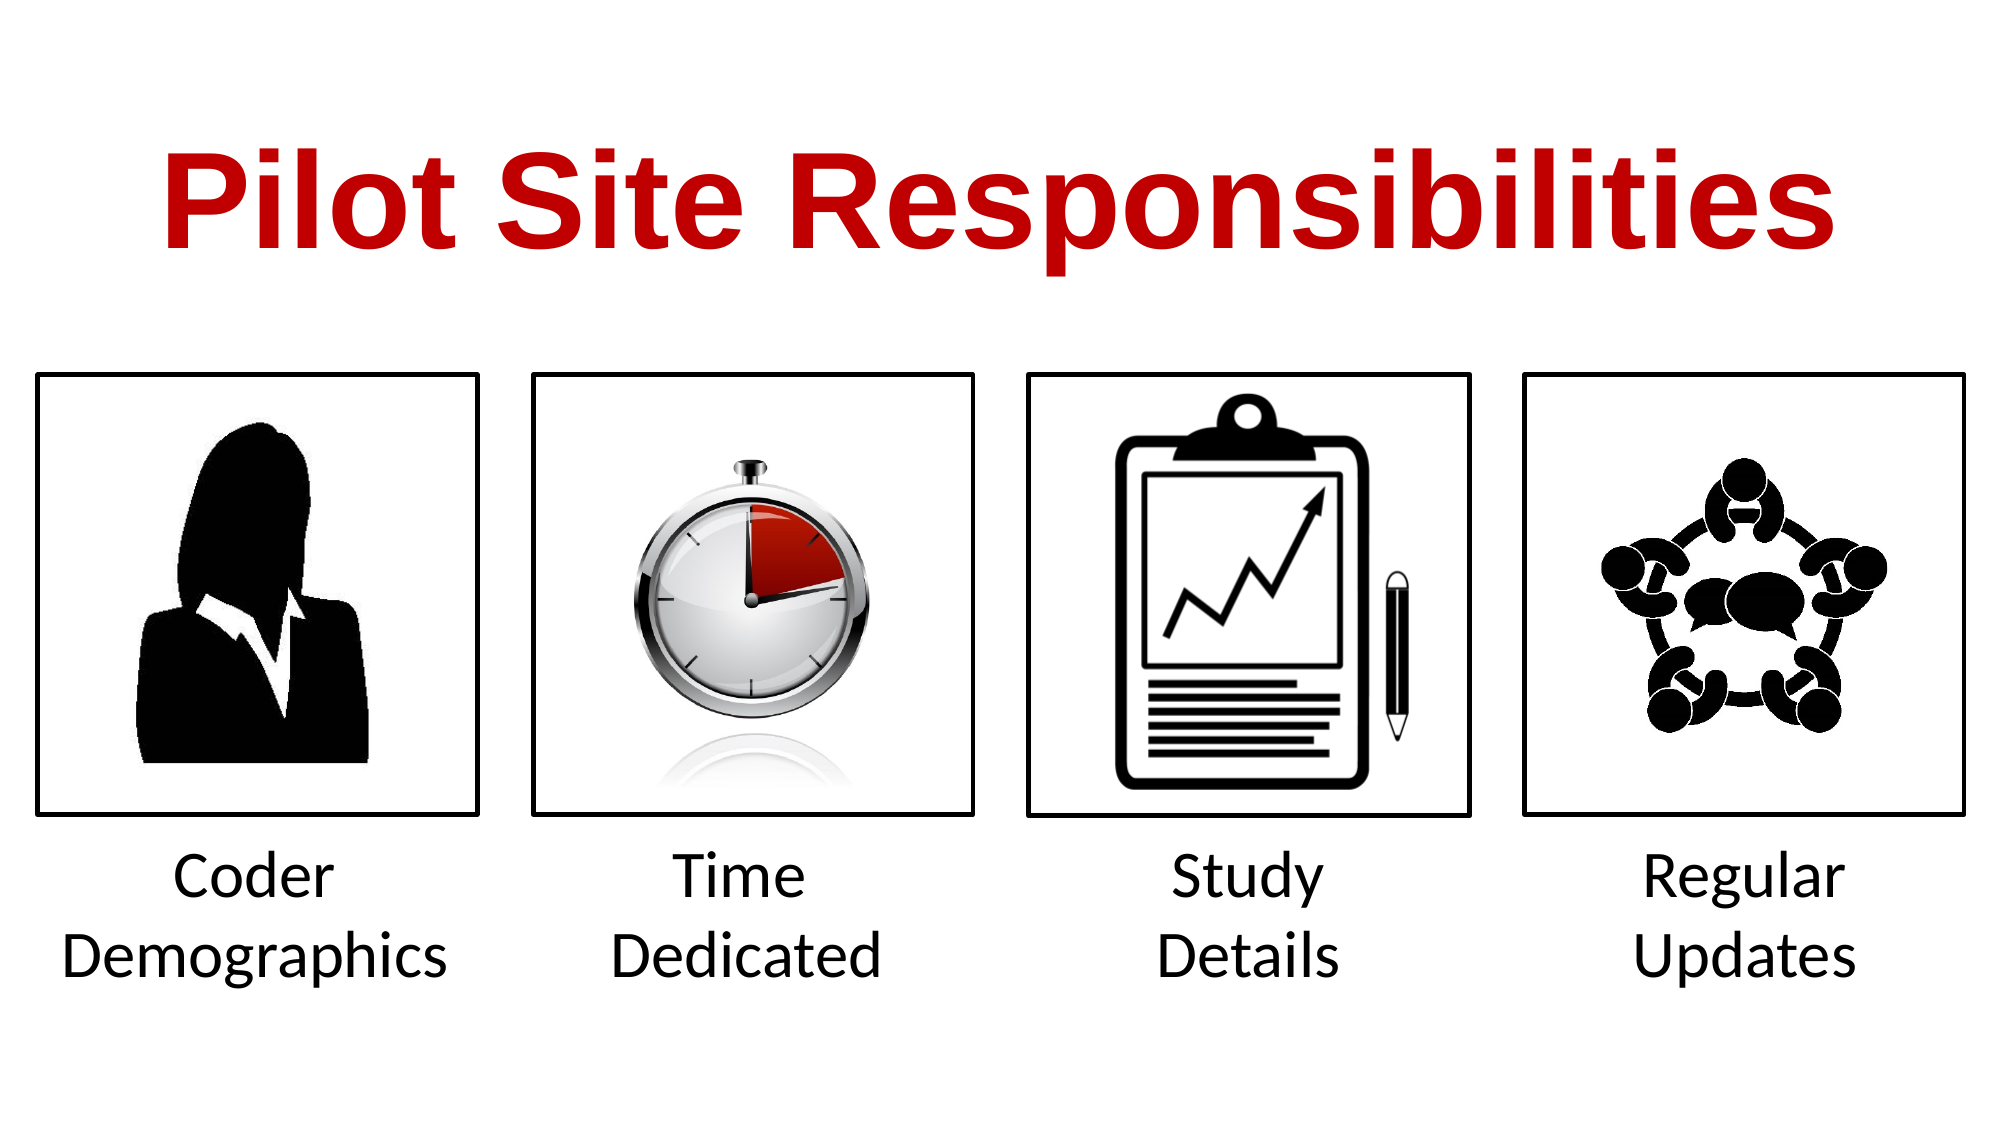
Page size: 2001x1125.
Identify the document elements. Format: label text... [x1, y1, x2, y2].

text_box Regular Updates [1527, 823, 1963, 999]
picture [535, 376, 971, 813]
title Pilot Site Responsibilities [99, 99, 1900, 288]
picture [1025, 371, 1472, 818]
text_box Time Dedicated [529, 823, 965, 999]
picture [1526, 376, 1962, 813]
text_box Coder Demographics [37, 823, 473, 999]
text_box Study Details [1031, 826, 1466, 999]
picture [39, 376, 476, 813]
